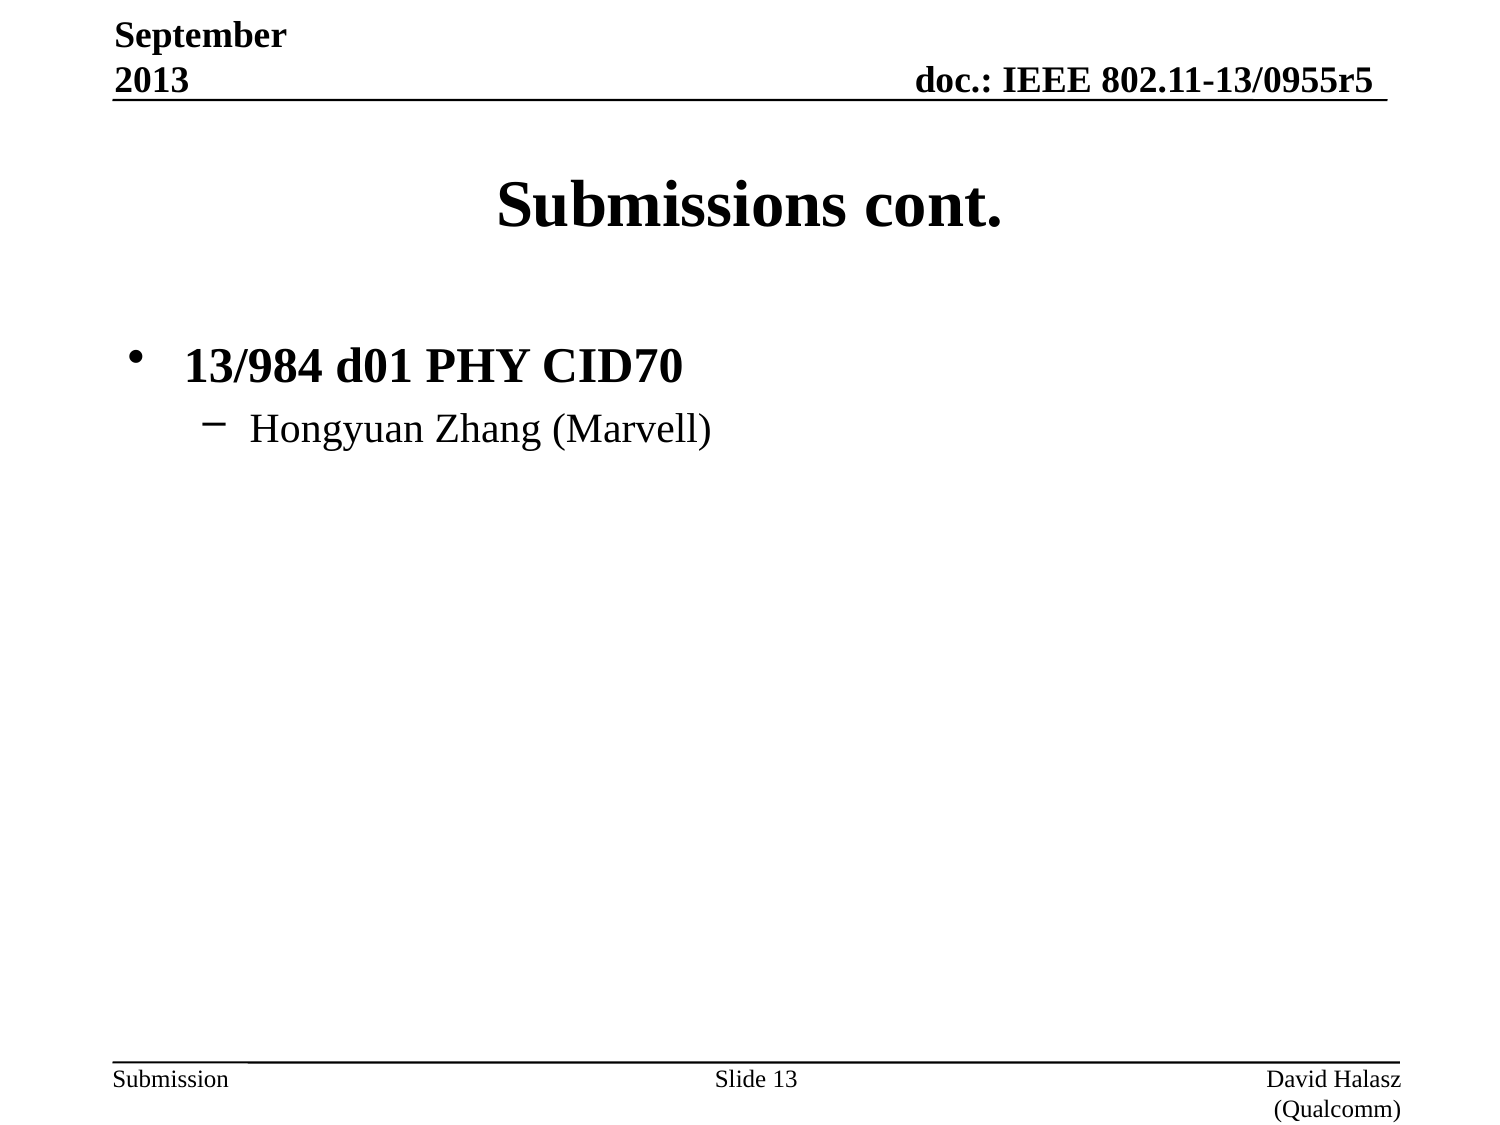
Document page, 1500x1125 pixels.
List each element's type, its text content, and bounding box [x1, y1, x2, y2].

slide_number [114, 54, 333, 101]
slide_number Slide 13 [712, 1061, 800, 1093]
title Submissions cont. [112, 112, 1388, 288]
footer David Halasz (Qualcomm) [1264, 1061, 1402, 1093]
list 13/984 d01 PHY CID70 Hongyuan Zhang (Marvell) [112, 324, 1388, 1001]
